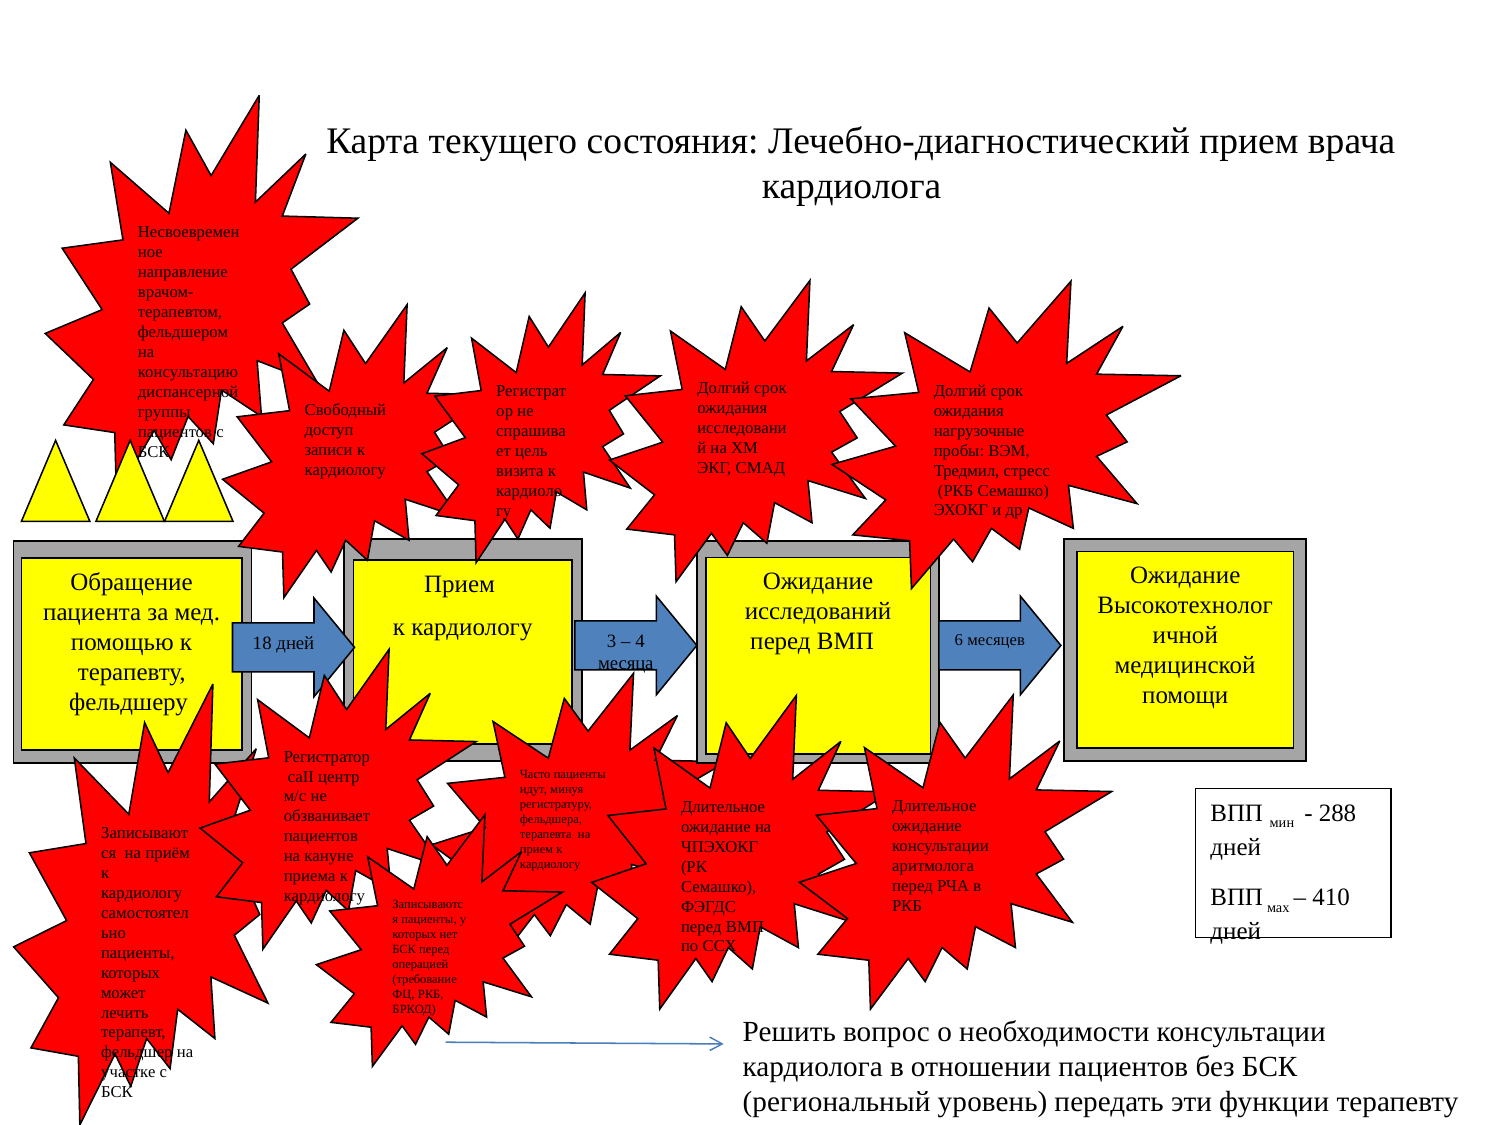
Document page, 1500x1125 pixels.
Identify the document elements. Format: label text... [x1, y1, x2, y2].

text_box Записываются на приём к кардиологу самостоятельно пациенты, которых может лечить терапевт, фельдшер на участке с БСК [13, 684, 268, 1125]
text_box 18 дней [232, 598, 355, 697]
text_box Длительное ожидание на ЧПЭХОКГ (РК Семашко), ФЭГДС перед ВМП по ССХ [591, 695, 875, 1010]
text_box Решить вопрос о необходимости консультации кардиолога в отношении пациентов без БСК (региональный уровень) передать эти функции терапевту [728, 1004, 1478, 1125]
text_box Долгий срок ожидания нагрузочные пробы: ВЭМ, Тредмил, стресс (РКБ Семашко) ЭХОКГ и др [832, 281, 1181, 589]
text_box ВПП мин - 288 дней ВПП мах – 410 дней [1195, 788, 1391, 938]
text_box [876, 754, 931, 764]
text_box Длительное ожидание консультации аритмолога перед РЧА в РКБ [799, 694, 1112, 1004]
text_box Ожидание Высокотехнологичной медицинской помощи [1076, 551, 1294, 748]
text_box Несвоевременное направление врачом-терапевтом, фельдшером на консультацию диспансерной группы пациентов с БСК [45, 95, 358, 473]
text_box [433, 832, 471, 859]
text_box [344, 542, 365, 644]
text_box [344, 651, 353, 708]
text_box [164, 440, 233, 522]
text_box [445, 1041, 724, 1045]
text_box [530, 745, 551, 757]
text_box [368, 538, 475, 559]
text_box [1063, 538, 1306, 762]
text_box Регистратор не спрашивает цель визита к кардиологу [421, 292, 661, 563]
text_box Прием к кардиологу [353, 559, 572, 745]
text_box Карта текущего состояния: Лечебно-диагностический прием врача кардиолога [293, 109, 1429, 214]
text_box [21, 440, 90, 522]
text_box Часто пациенты идут, минуя регистратуру, фельдшера, терапевта на прием к кардиологу [447, 673, 678, 936]
text_box Регистратор caII центр м/с не обзванивает пациентов на кануне приема к кардиологу [200, 649, 477, 950]
text_box 3 – 4 месяца [574, 596, 696, 695]
text_box 6 месяцев [938, 596, 1061, 695]
text_box Свободный доступ записи к кардиологу [222, 304, 452, 598]
text_box [13, 540, 252, 764]
text_box Ожидание исследований перед ВМП [706, 557, 931, 754]
text_box [447, 745, 501, 762]
text_box [696, 540, 910, 764]
text_box [931, 558, 939, 752]
text_box Долгий срок ожидания исследований на ХМ ЭКГ, СМАД [609, 280, 903, 582]
text_box Записываются пациенты, у которых нет БСК перед операцией (требование ФЦ, РКБ, БРКОД) [316, 814, 563, 1067]
text_box [95, 440, 164, 522]
text_box Обращение пациента за мед. помощью к терапевту, фельдшеру [21, 558, 242, 750]
text_box [480, 538, 582, 721]
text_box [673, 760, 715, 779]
